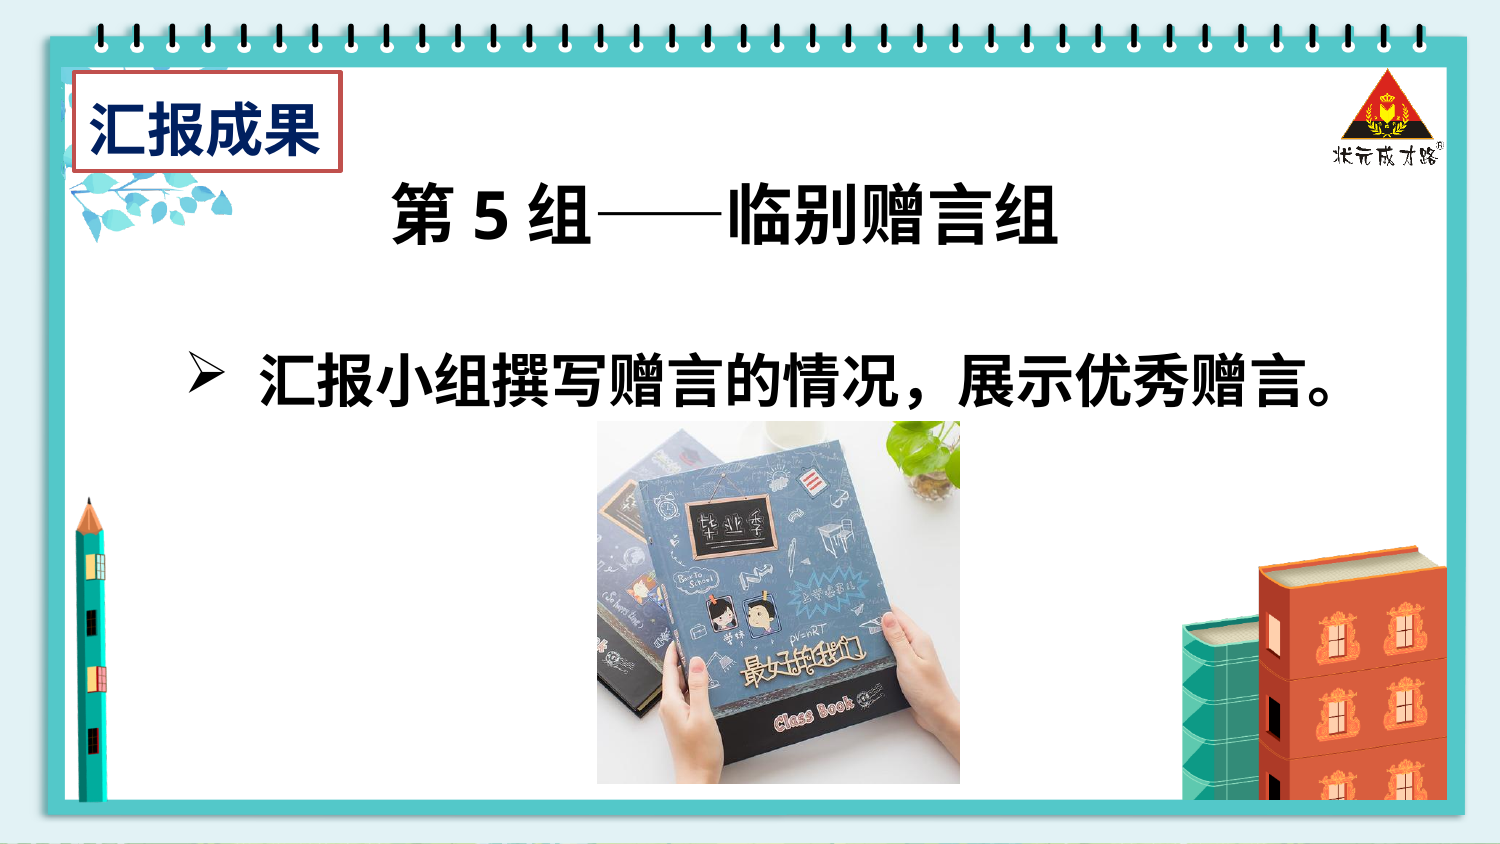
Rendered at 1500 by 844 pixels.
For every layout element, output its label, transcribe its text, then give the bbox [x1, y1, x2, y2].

text_box 汇报小组撰写赠言的情况，展示优秀赠言。 [169, 323, 1388, 422]
text_box 汇报成果 [72, 70, 343, 173]
picture [29, 20, 1471, 824]
text_box 第5组——临别赠言组 [375, 149, 1076, 260]
